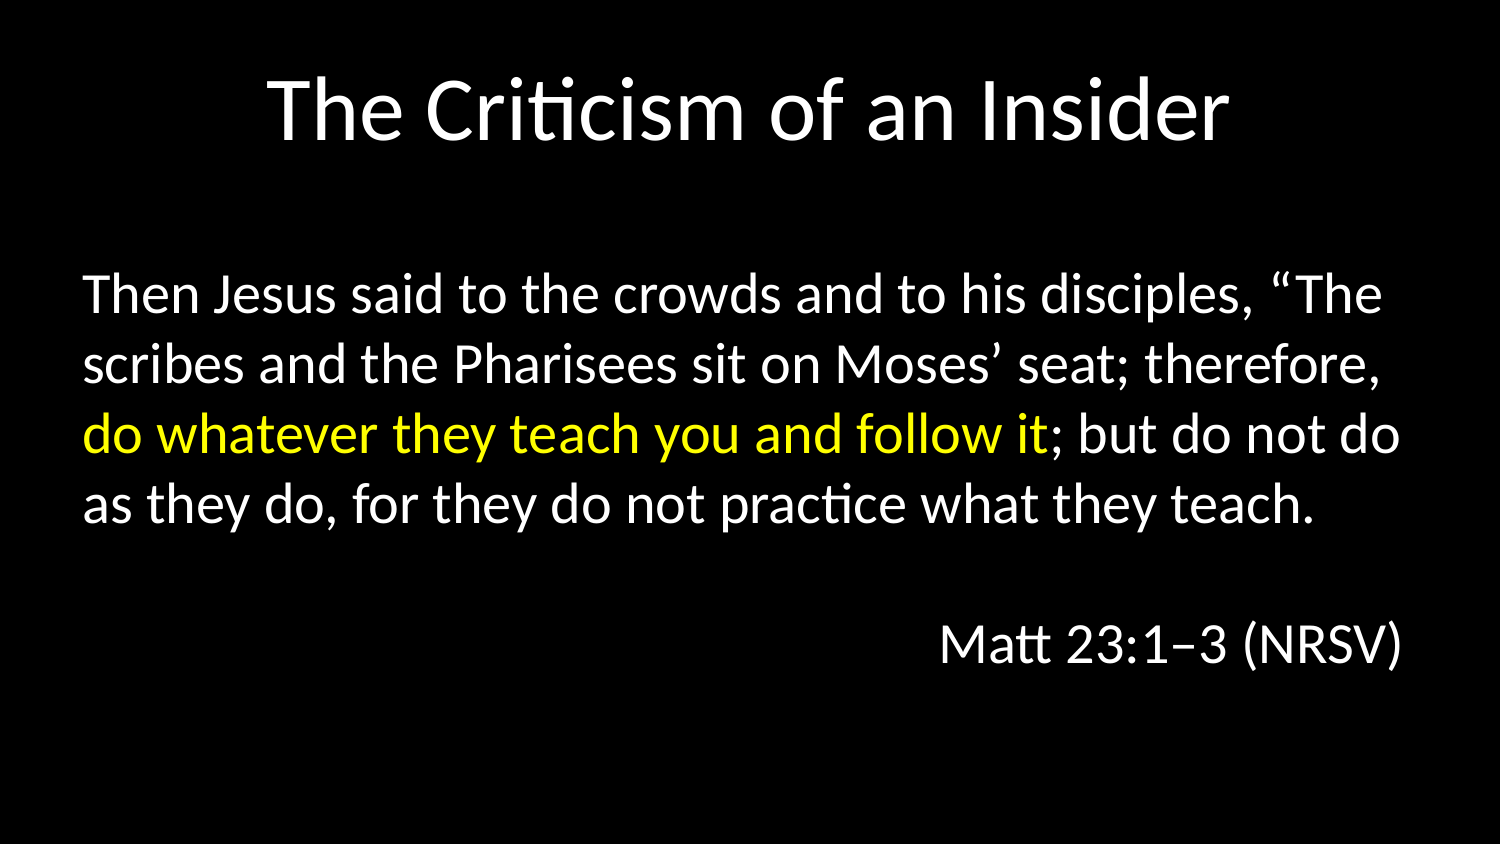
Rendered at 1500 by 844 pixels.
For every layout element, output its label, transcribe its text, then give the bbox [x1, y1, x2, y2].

title The Criticism of an Insider [75, 33, 1425, 175]
text_box Then Jesus said to the crowds and to his disciples, “The scribes and the Pharisees sit on Moses’ seat; therefore, do whatever they teach you and follow it; but do not do as they do, for they do not practice what they teach. Matt 23:1–3 (NRSV) [67, 248, 1433, 683]
